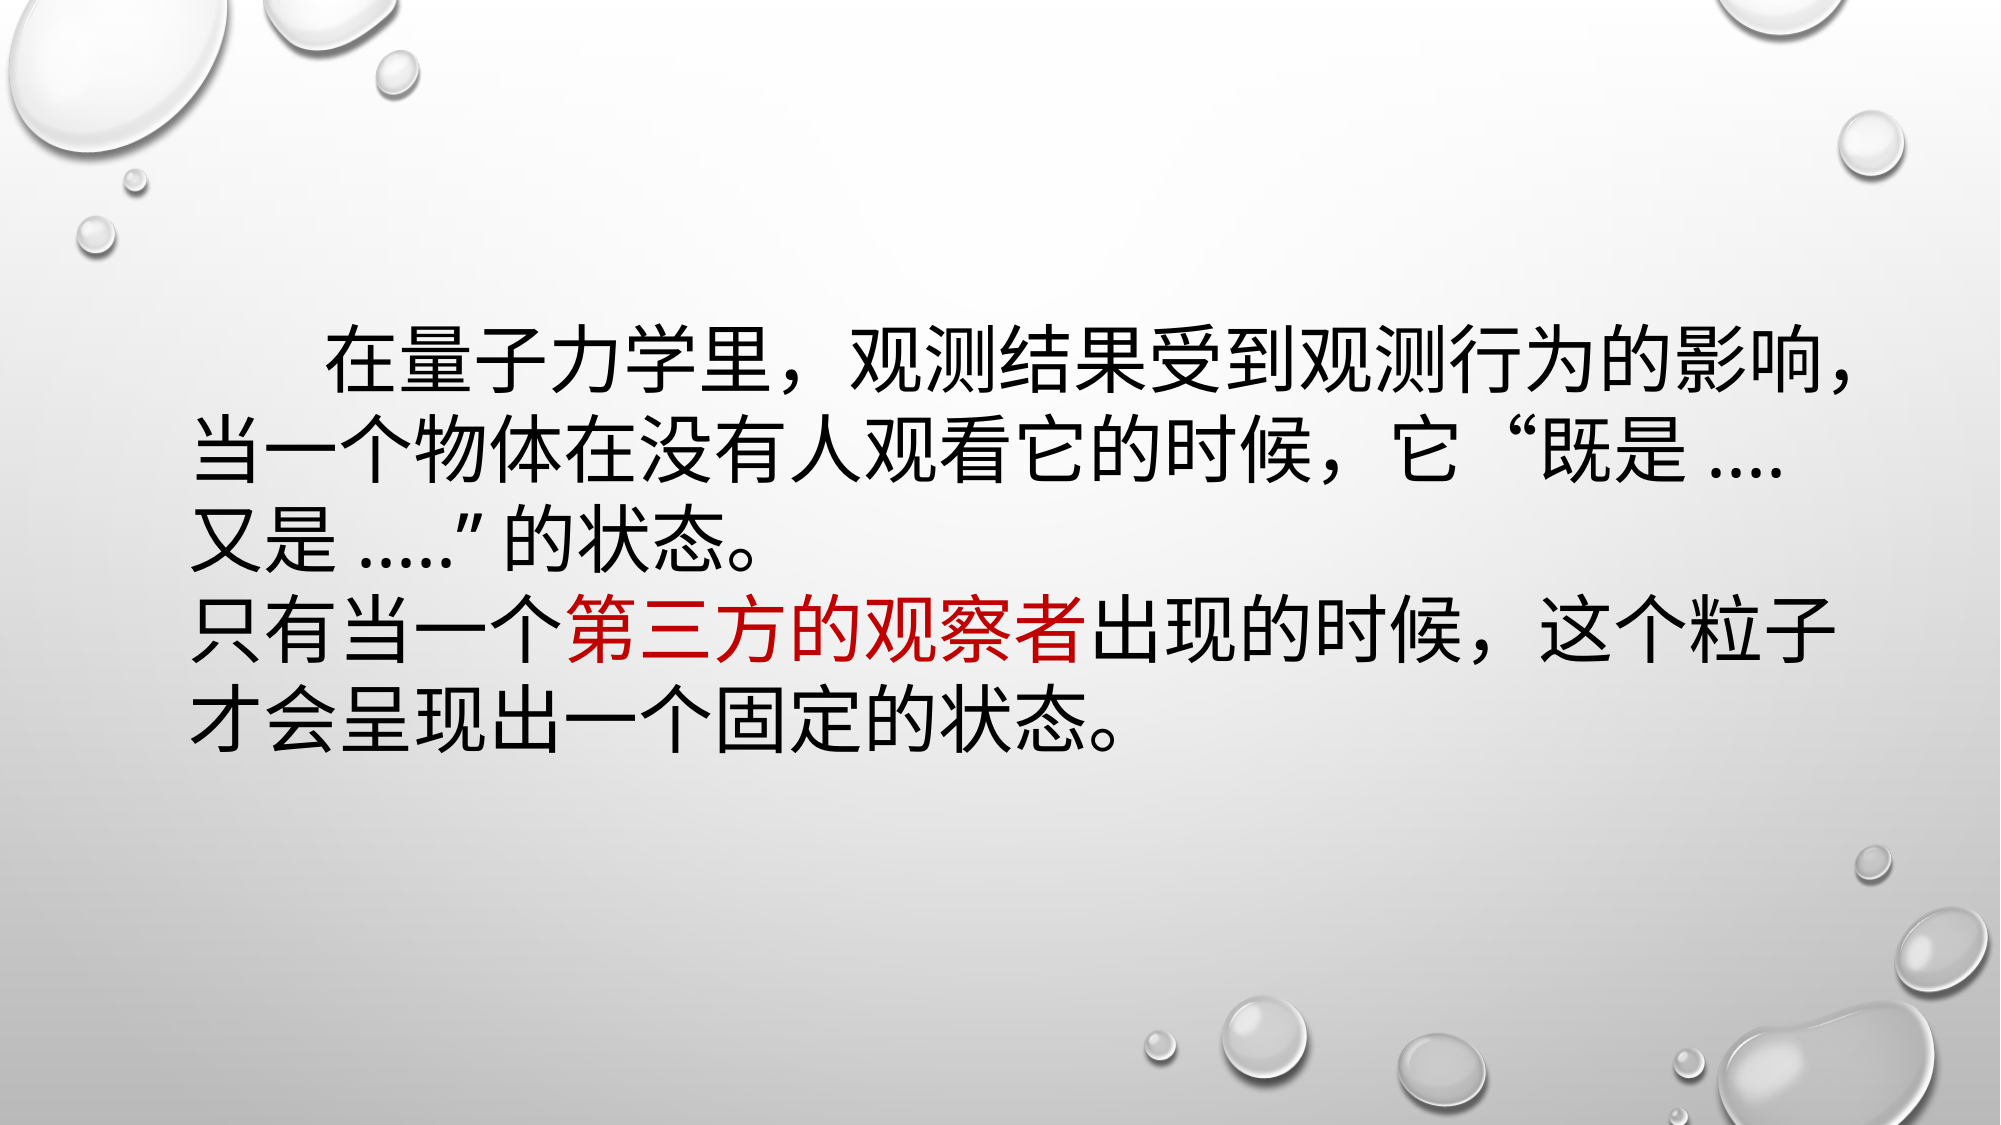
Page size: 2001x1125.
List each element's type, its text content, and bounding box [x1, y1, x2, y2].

text_box 在量子力学里，观测结果受到观测行为的影响， 当一个物体在没有人观看它的时候，它“既是....又是.....”的状态。 只有当一个第三方的观察者出现的时候，这个粒子才会呈现出一个固定的状态。 [173, 304, 1861, 815]
picture [0, 0, 2000, 1125]
